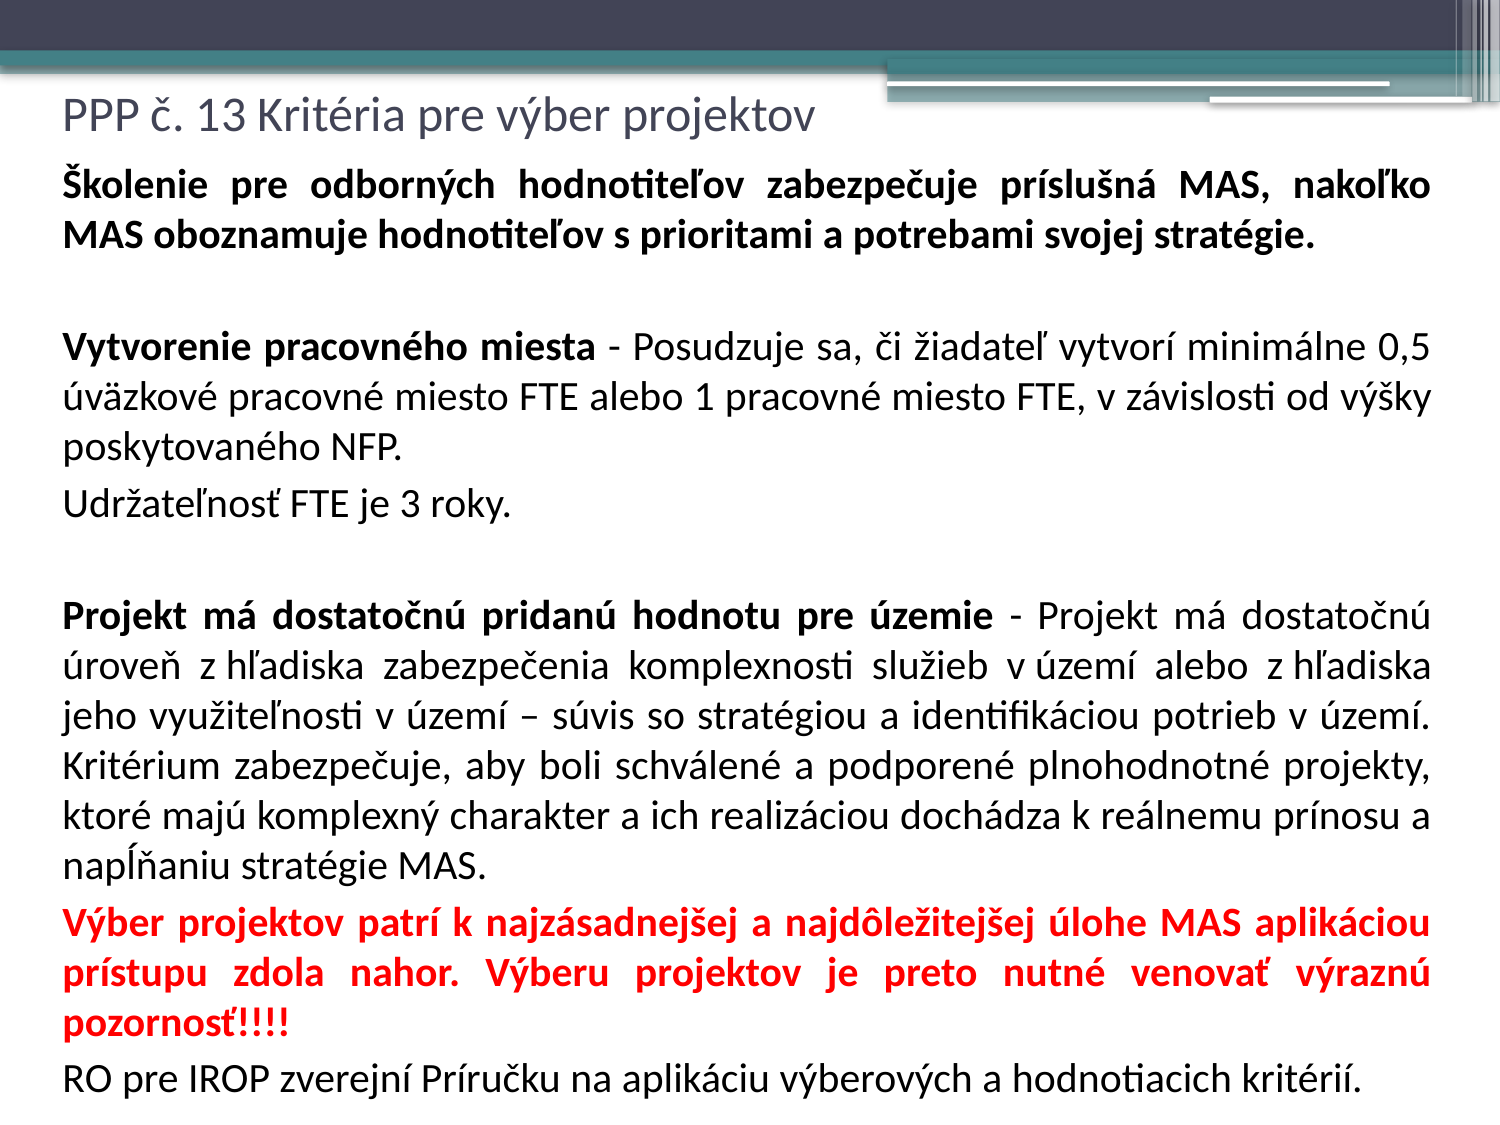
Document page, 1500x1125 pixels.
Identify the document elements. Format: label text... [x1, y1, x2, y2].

list Školenie pre odborných hodnotiteľov zabezpečuje príslušná MAS, nakoľko MAS oboznamuje hodnotiteľov s prioritami a potrebami svojej stratégie. Vytvorenie pracovného miesta - Posudzuje sa, či žiadateľ vytvorí minimálne 0,5 úväzkové pracovné miesto FTE alebo 1 pracovné miesto FTE, v závislosti od výšky poskytovaného NFP. Udržateľnosť FTE je 3 roky. Projekt má dostatočnú pridanú hodnotu pre územie - Projekt má dostatočnú úroveň z hľadiska zabezpečenia komplexnosti služieb v území alebo z hľadiska jeho využiteľnosti v území – súvis so stratégiou a identifikáciou potrieb v území. Kritérium zabezpečuje, aby boli schválené a podporené plnohodnotné projekty, ktoré majú komplexný charakter a ich realizáciou dochádza k reálnemu prínosu a napĺňaniu stratégie MAS. Výber projektov patrí k najzásadnejšej a najdôležitejšej úlohe MAS aplikáciou prístupu zdola nahor. Výberu projektov je preto nutné venovať výraznú pozornosť!!!! RO pre IROP zverejní Príručku na aplikáciu výberových a hodnotiacich kritérií. [29, 149, 1447, 1094]
title PPP č. 13 Kritéria pre výber projektov [47, 90, 1471, 194]
